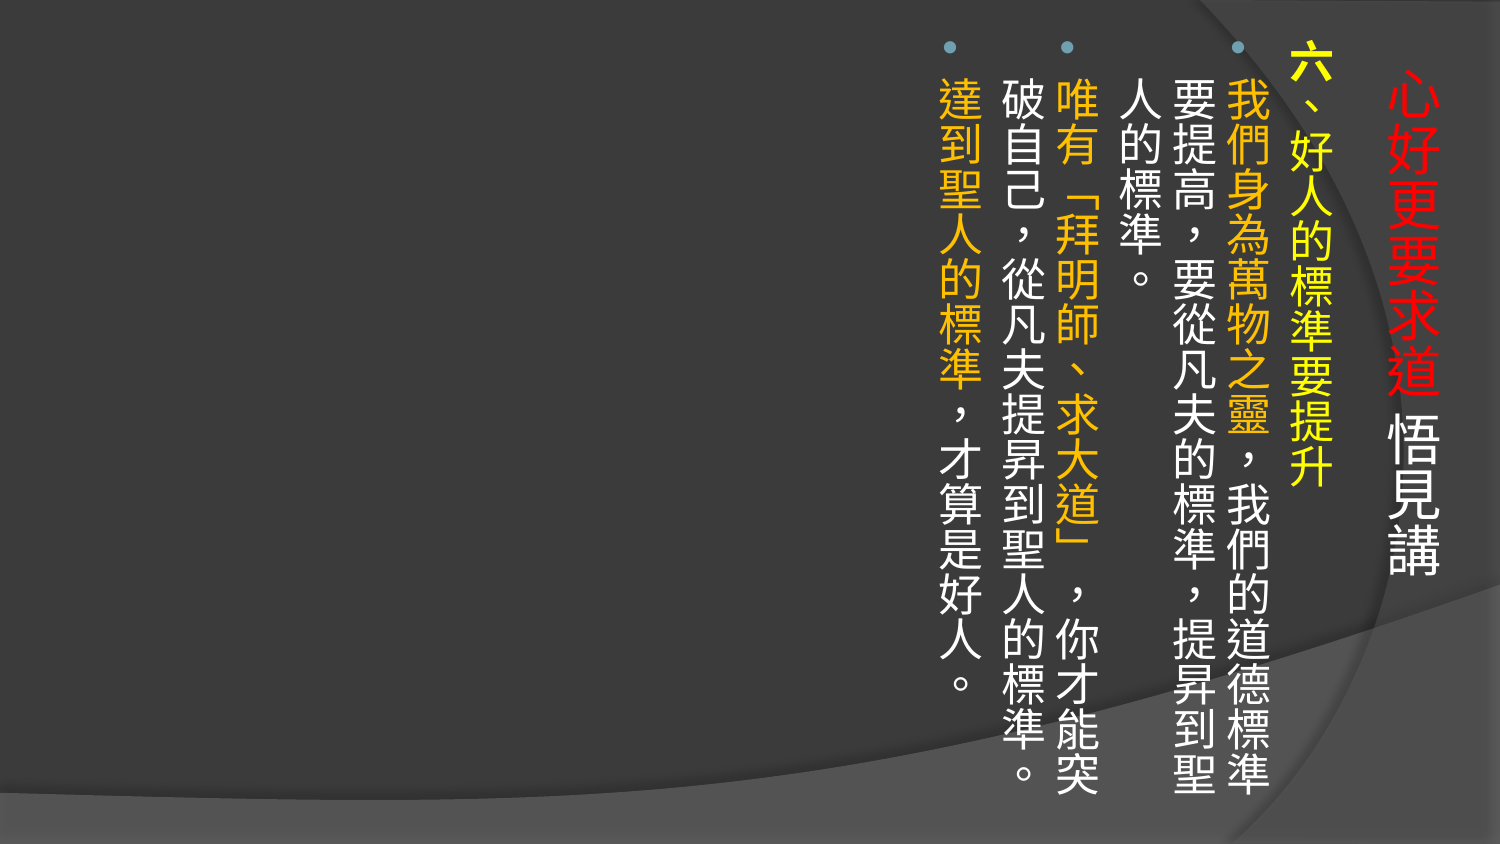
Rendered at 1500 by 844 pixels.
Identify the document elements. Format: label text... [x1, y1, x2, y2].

title 心好更要求道 悟見講 [1353, 43, 1473, 812]
list 六、好人的標準要提升 我們身為萬物之靈，我們的道德標準要提高，要從凡夫的標準，提昇到聖人的標準。 唯有「拜明師、求大道」，你才能突破自己，從凡夫提昇到聖人的標準。 達到聖人的標準，才算是好人。 [29, 20, 1353, 824]
